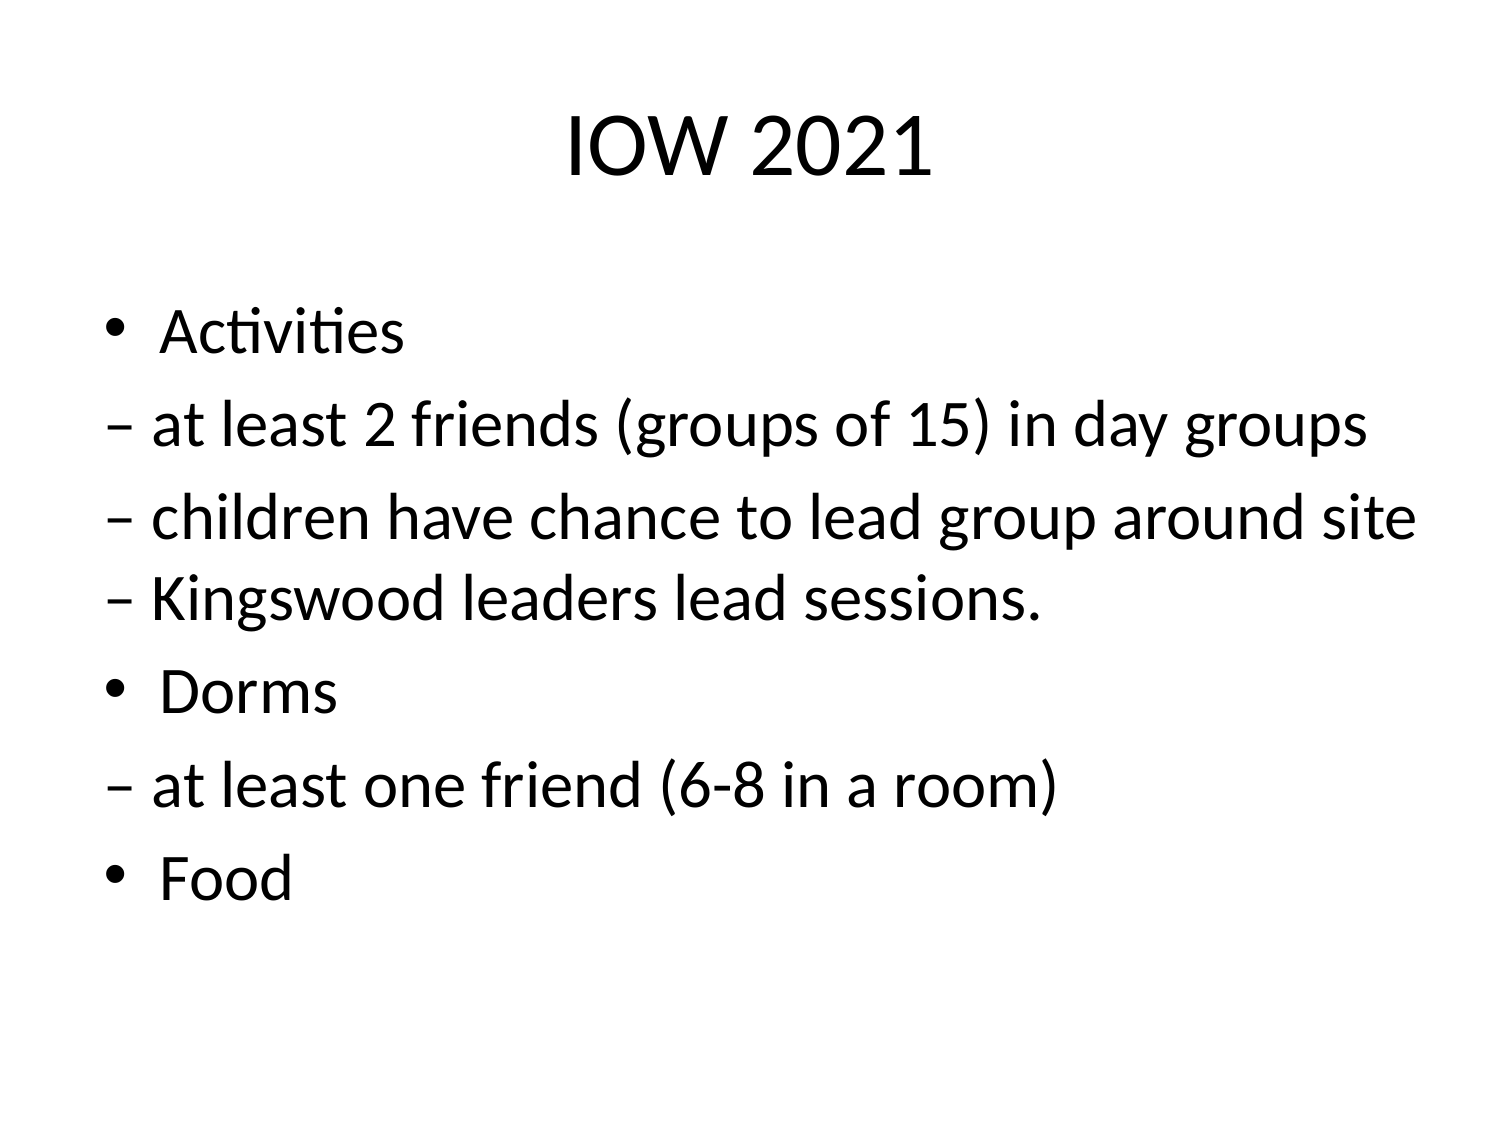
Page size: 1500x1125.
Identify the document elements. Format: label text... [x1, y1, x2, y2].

list Activities – at least 2 friends (groups of 15) in day groups – children have chance to lead group around site – Kingswood leaders lead sessions. Dorms – at least one friend (6-8 in a room) Food [88, 278, 1439, 993]
title IOW 2021 [75, 45, 1425, 233]
